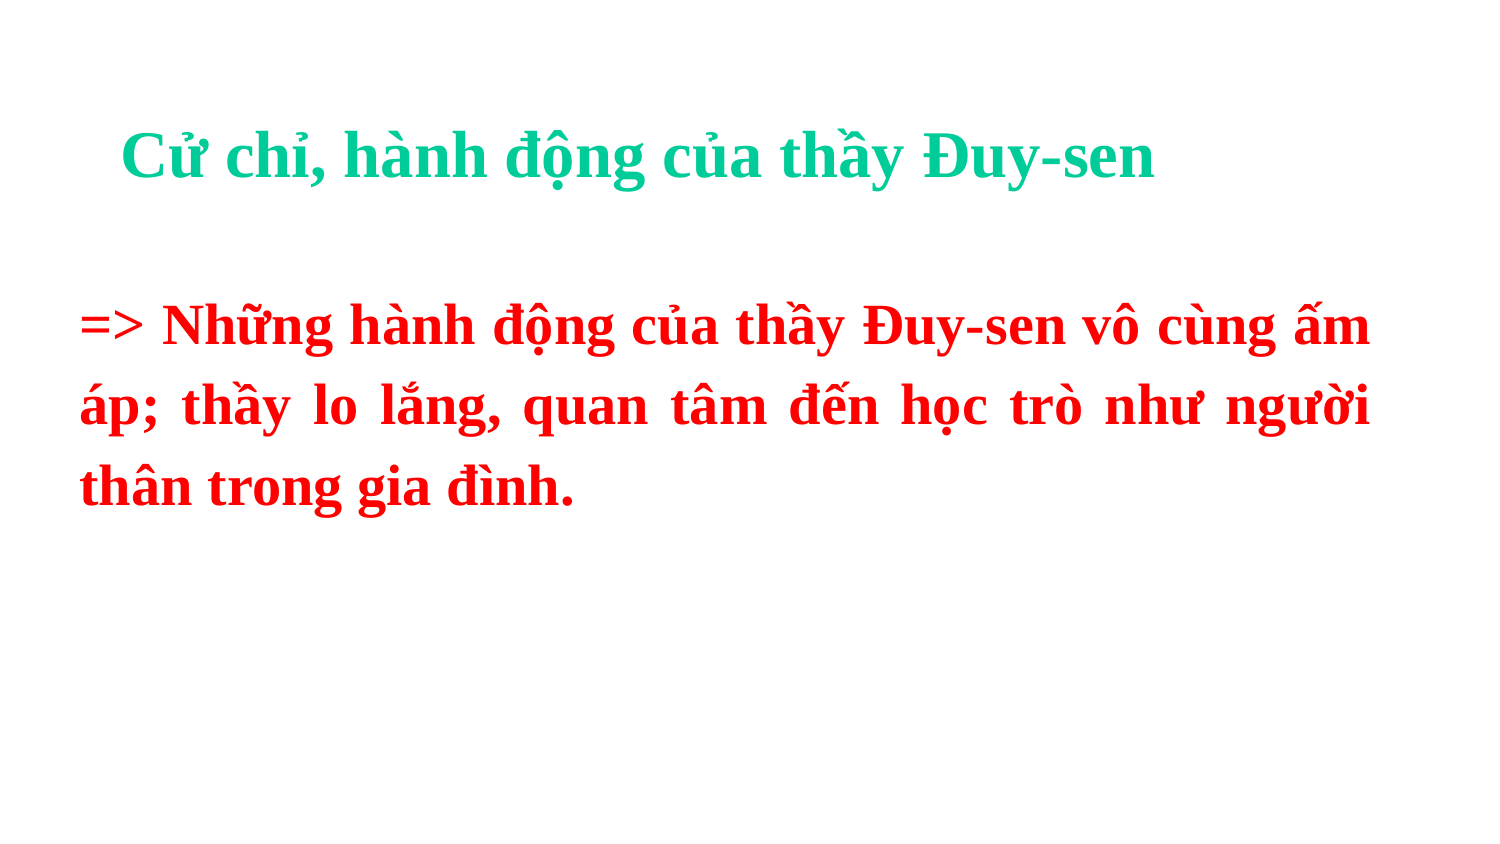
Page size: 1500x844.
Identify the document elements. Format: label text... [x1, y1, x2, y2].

text_box => Những hành động của thầy Đuy-sen vô cùng ấm áp; thầy lo lắng, quan tâm đến học trò như người thân trong gia đình. [64, 268, 1387, 525]
text_box Cử chỉ, hành động của thầy Đuy-sen [105, 91, 1346, 198]
